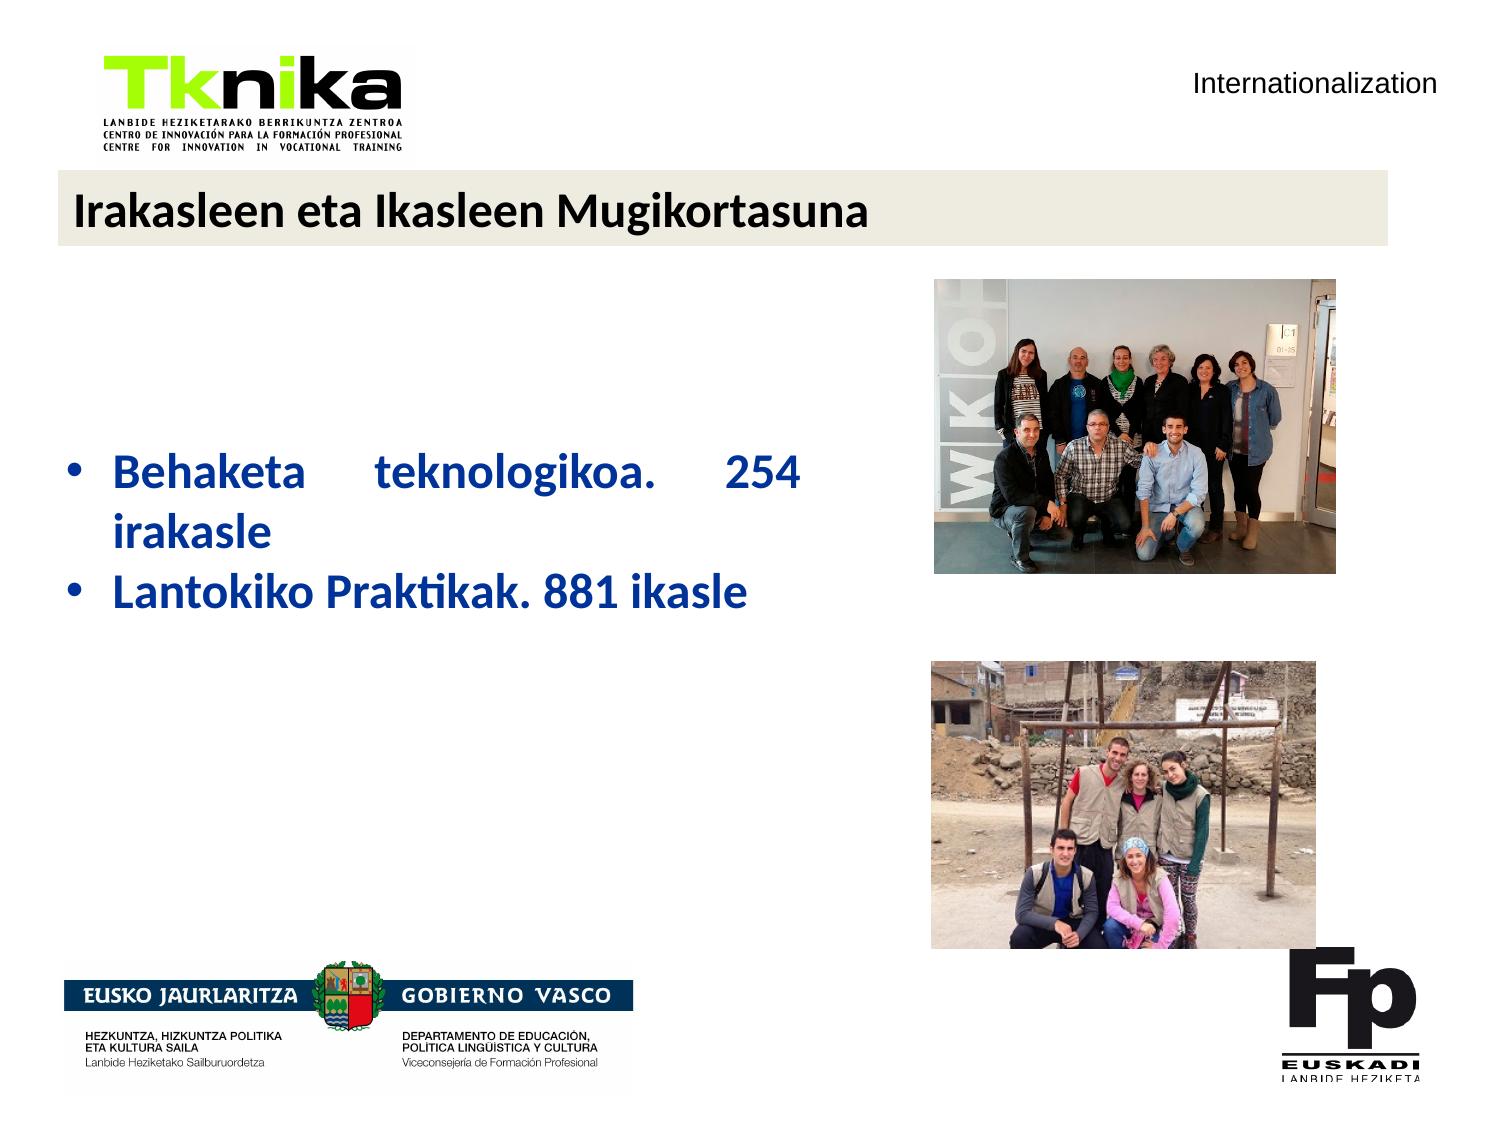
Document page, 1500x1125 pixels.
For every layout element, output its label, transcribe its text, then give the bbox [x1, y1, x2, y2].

text_box Irakasleen eta Ikasleen Mugikortasuna [58, 170, 1388, 246]
picture [97, 45, 417, 166]
picture [934, 279, 1336, 574]
text_box Behaketa teknologikoa. 254 irakasle Lantokiko Praktikak. 881 ikasle [51, 391, 816, 707]
picture [931, 660, 1316, 950]
picture [59, 960, 638, 1101]
